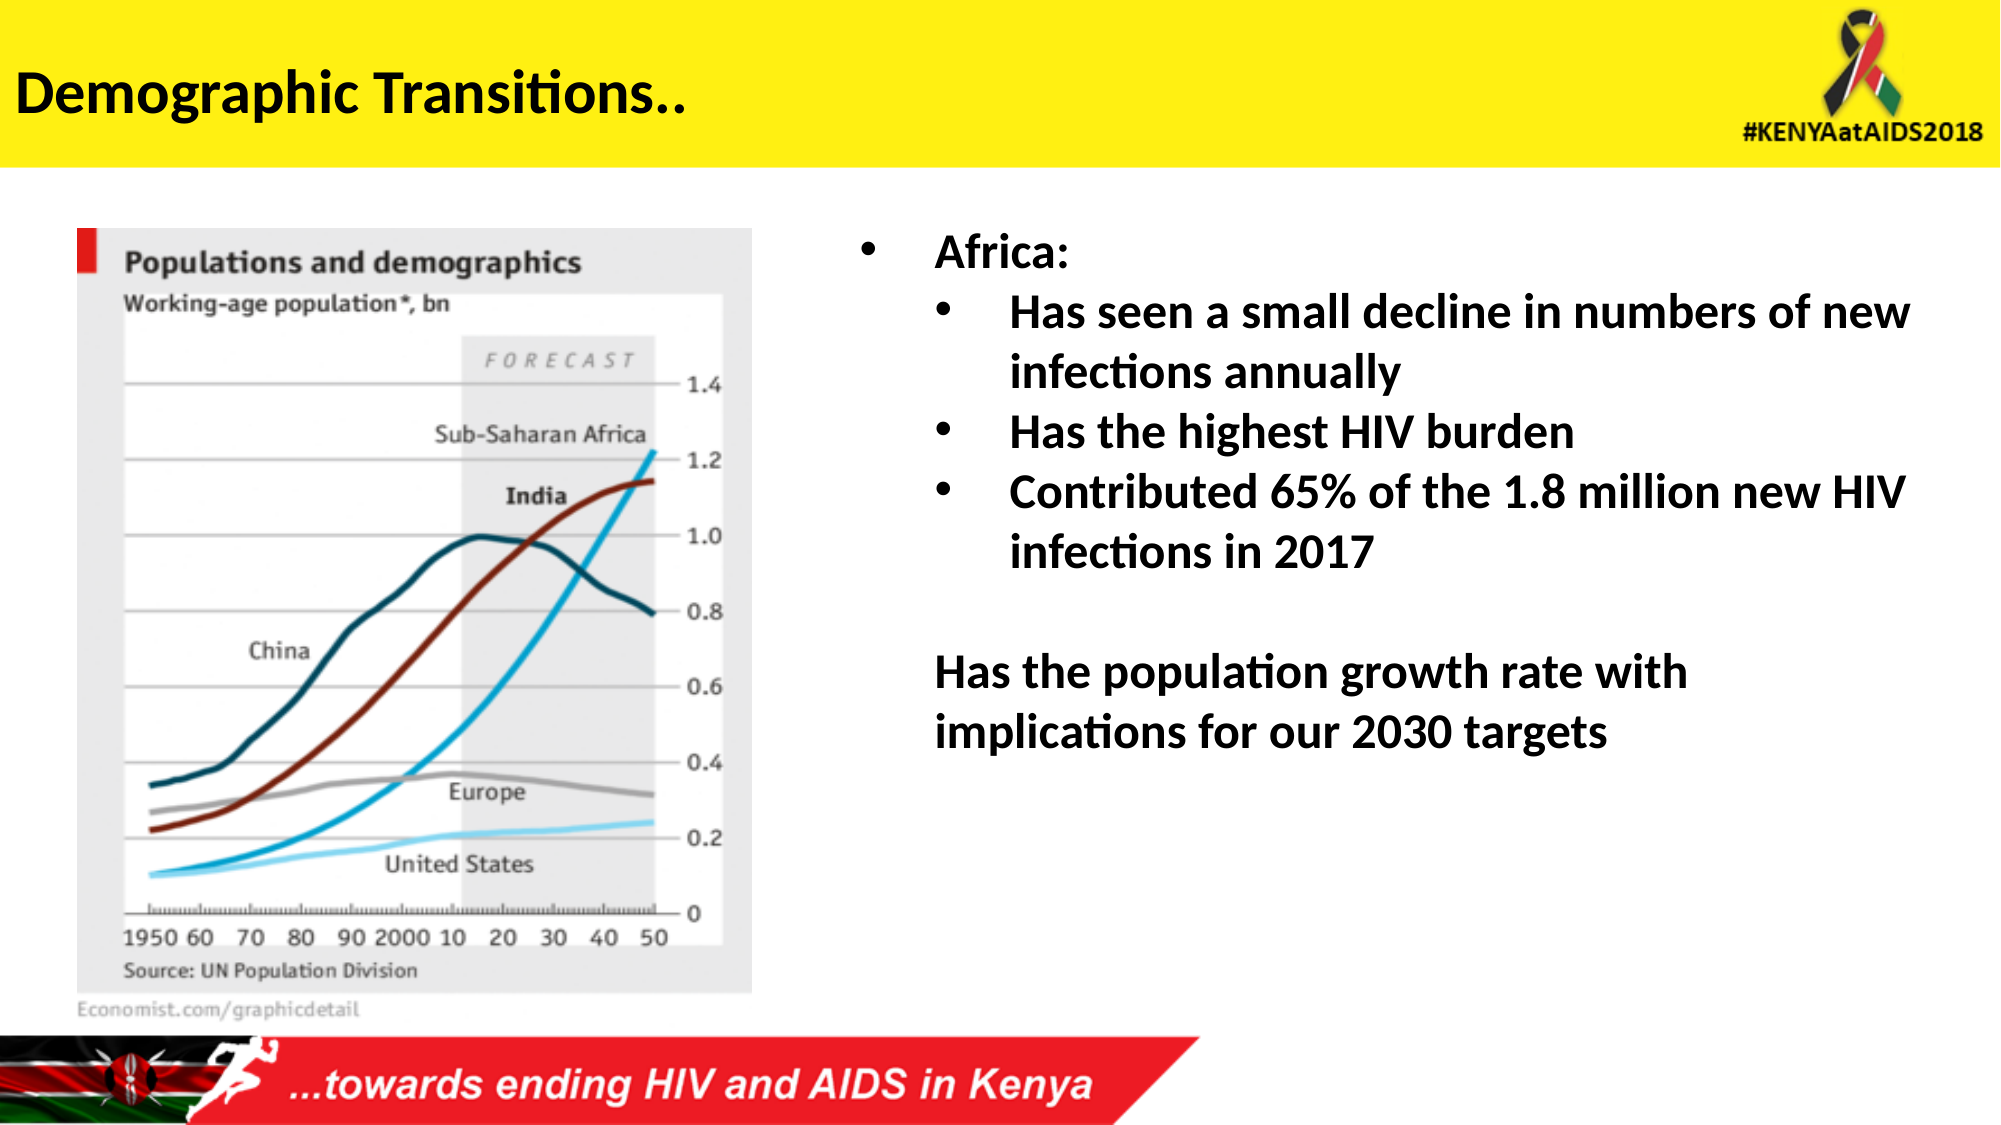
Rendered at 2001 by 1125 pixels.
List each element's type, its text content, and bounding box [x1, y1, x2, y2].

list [76, 228, 752, 1029]
text_box Africa: Has seen a small decline in numbers of new infections annually Has the highest HIV burden Contributed 65% of the 1.8 million new HIV infections in 2017 Has the population growth rate with implications for our 2030 targets [844, 210, 1948, 826]
title Demographic Transitions.. [0, 0, 1295, 188]
picture [0, 0, 2001, 1125]
